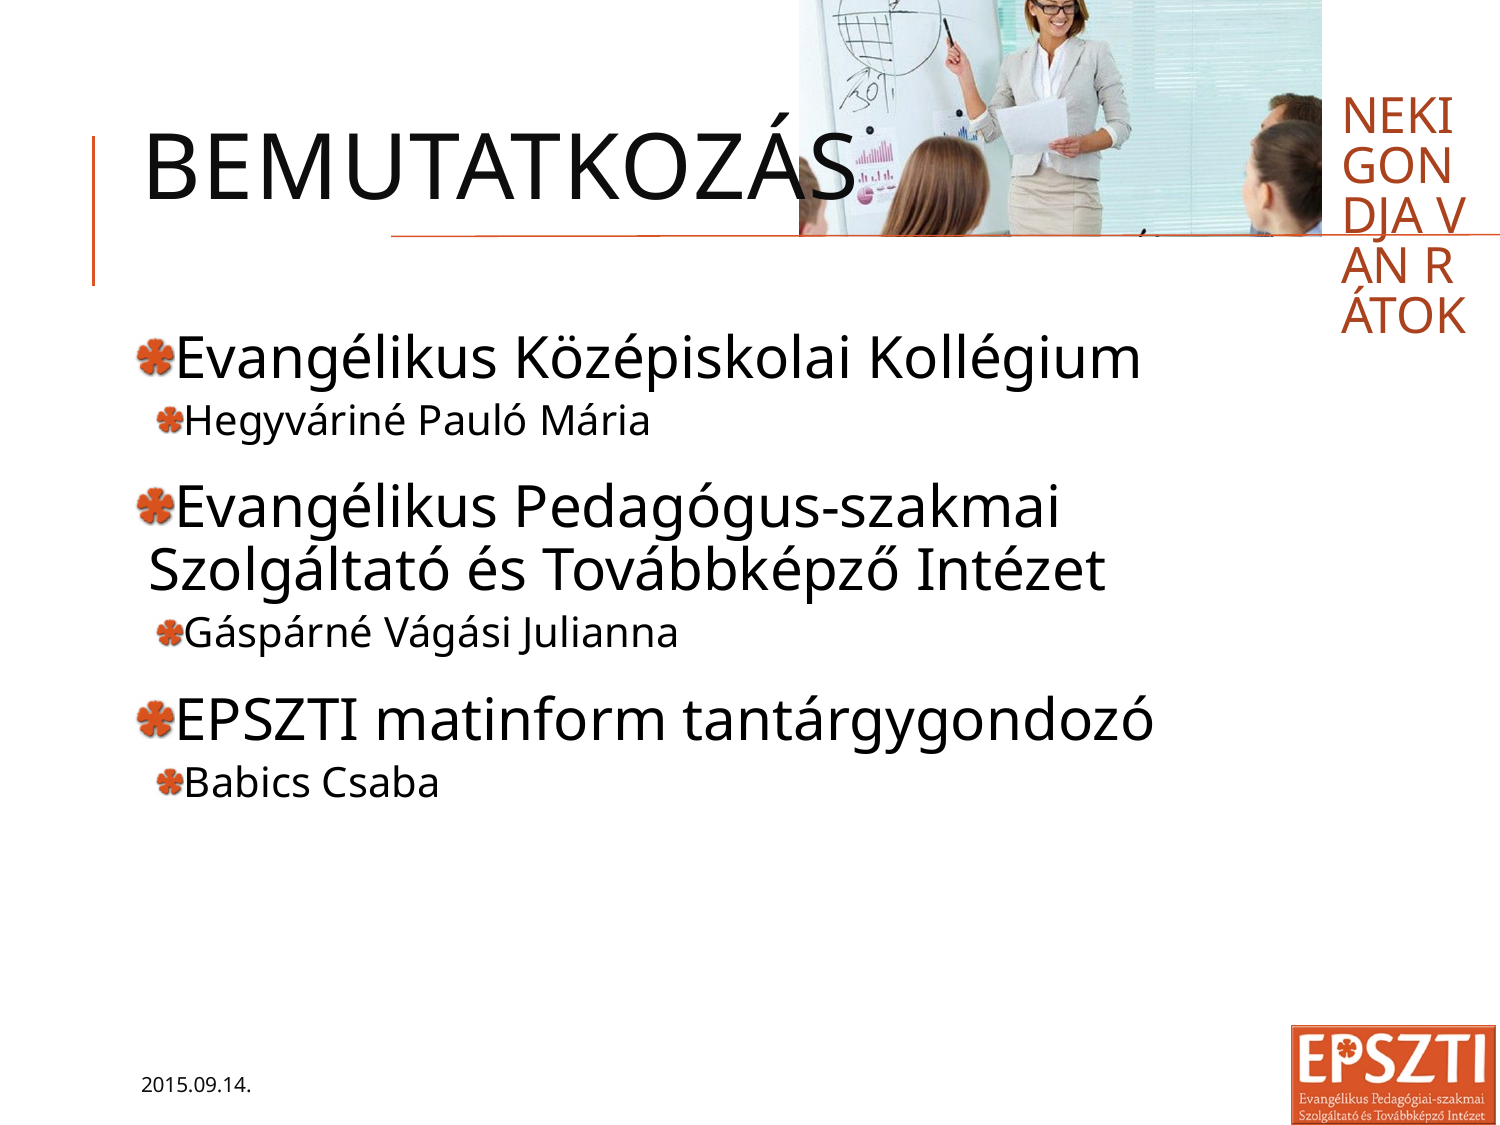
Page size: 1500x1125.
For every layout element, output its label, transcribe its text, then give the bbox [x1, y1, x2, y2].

picture [133, 484, 175, 526]
picture [154, 404, 184, 434]
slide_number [126, 1061, 392, 1107]
picture [133, 697, 175, 739]
picture [154, 617, 184, 647]
title Bemutatkozás [126, 49, 1322, 296]
picture [133, 335, 175, 377]
list Evangélikus Középiskolai Kollégium Hegyváriné Pauló Mária Evangélikus Pedagógus-szakmai Szolgáltató és Továbbképző Intézet Gáspárné Vágási Julianna EPSZTI matinform tantárgygondozó Babics Csaba [126, 320, 1322, 958]
footer Neki gondja van rátok [1326, 0, 1496, 235]
picture [1292, 1026, 1495, 1124]
picture [799, 0, 1322, 49]
picture [154, 766, 184, 796]
